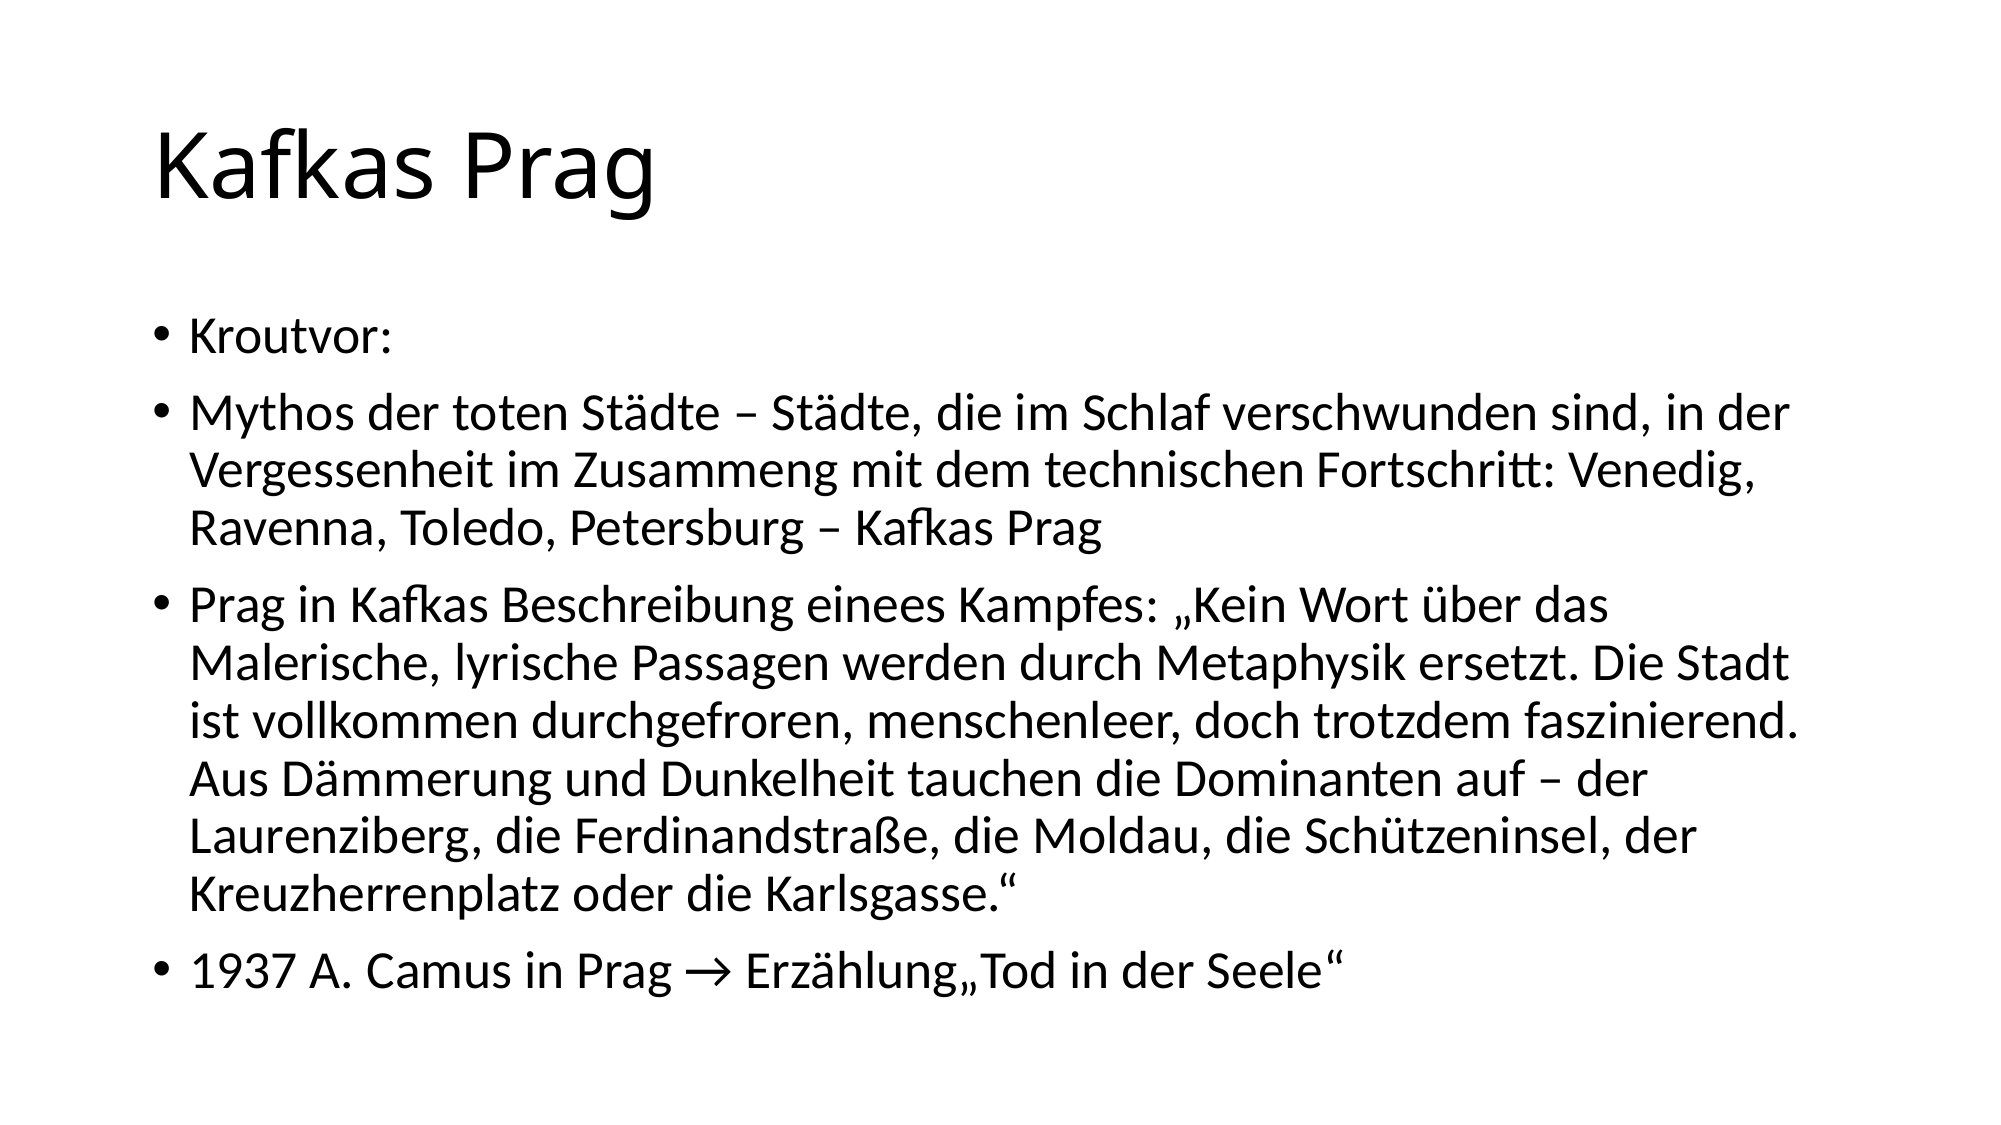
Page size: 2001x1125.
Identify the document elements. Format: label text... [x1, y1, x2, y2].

title Kafkas Prag [137, 59, 1863, 278]
list Kroutvor: Mythos der toten Städte – Städte, die im Schlaf verschwunden sind, in der Vergessenheit im Zusammeng mit dem technischen Fortschritt: Venedig, Ravenna, Toledo, Petersburg – Kafkas Prag Prag in Kafkas Beschreibung einees Kampfes: „Kein Wort über das Malerische, lyrische Passagen werden durch Metaphysik ersetzt. Die Stadt ist vollkommen durchgefroren, menschenleer, doch trotzdem faszinierend. Aus Dämmerung und Dunkelheit tauchen die Dominanten auf – der Laurenziberg, die Ferdinandstraße, die Moldau, die Schützeninsel, der Kreuzherrenplatz oder die Karlsgasse.“ 1937 A. Camus in Prag → Erzählung„Tod in der Seele“ [137, 299, 1863, 1014]
